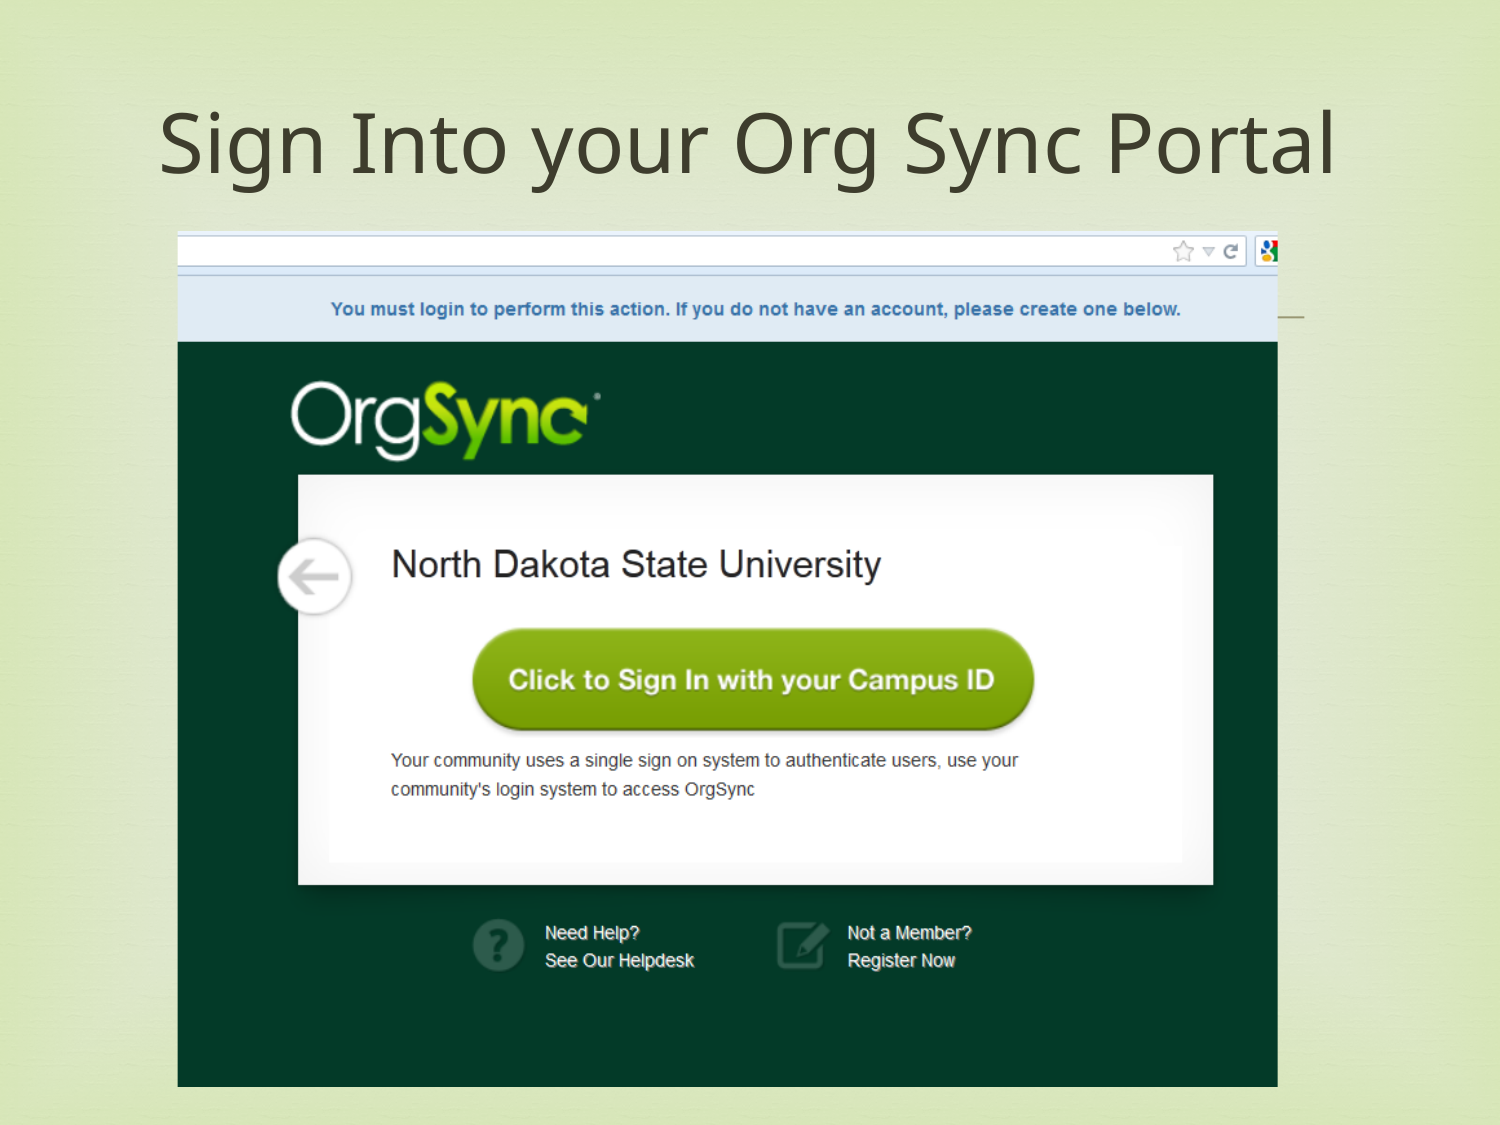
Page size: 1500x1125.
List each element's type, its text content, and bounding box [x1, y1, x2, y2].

picture [177, 231, 1279, 1088]
title Sign Into your Org Sync Portal [112, 53, 1385, 227]
